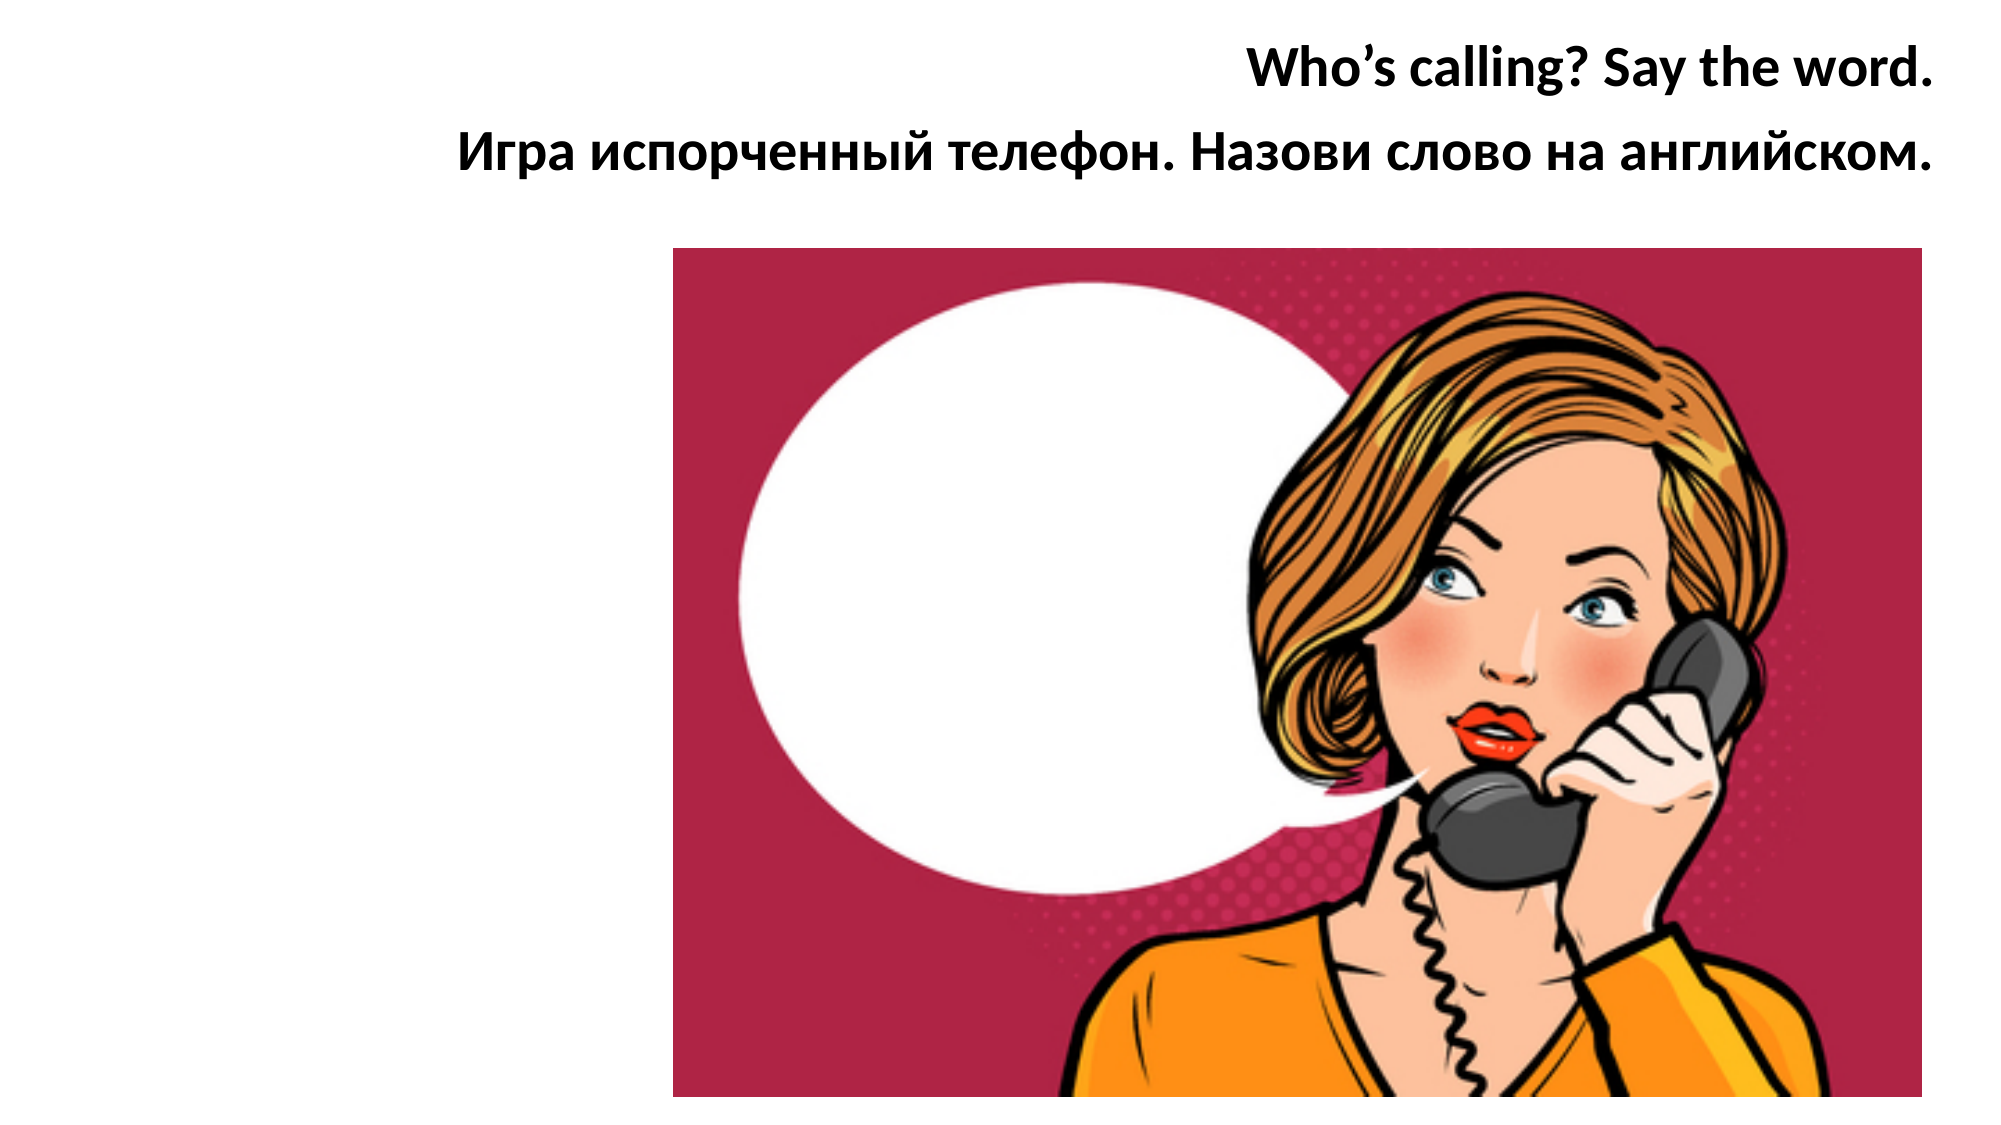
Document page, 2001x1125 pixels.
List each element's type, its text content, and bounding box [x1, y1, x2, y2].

picture [673, 248, 1922, 1097]
text_box Who’s calling? Say the word. Игра испорченный телефон. Назови слово на английском. [332, 28, 1950, 301]
